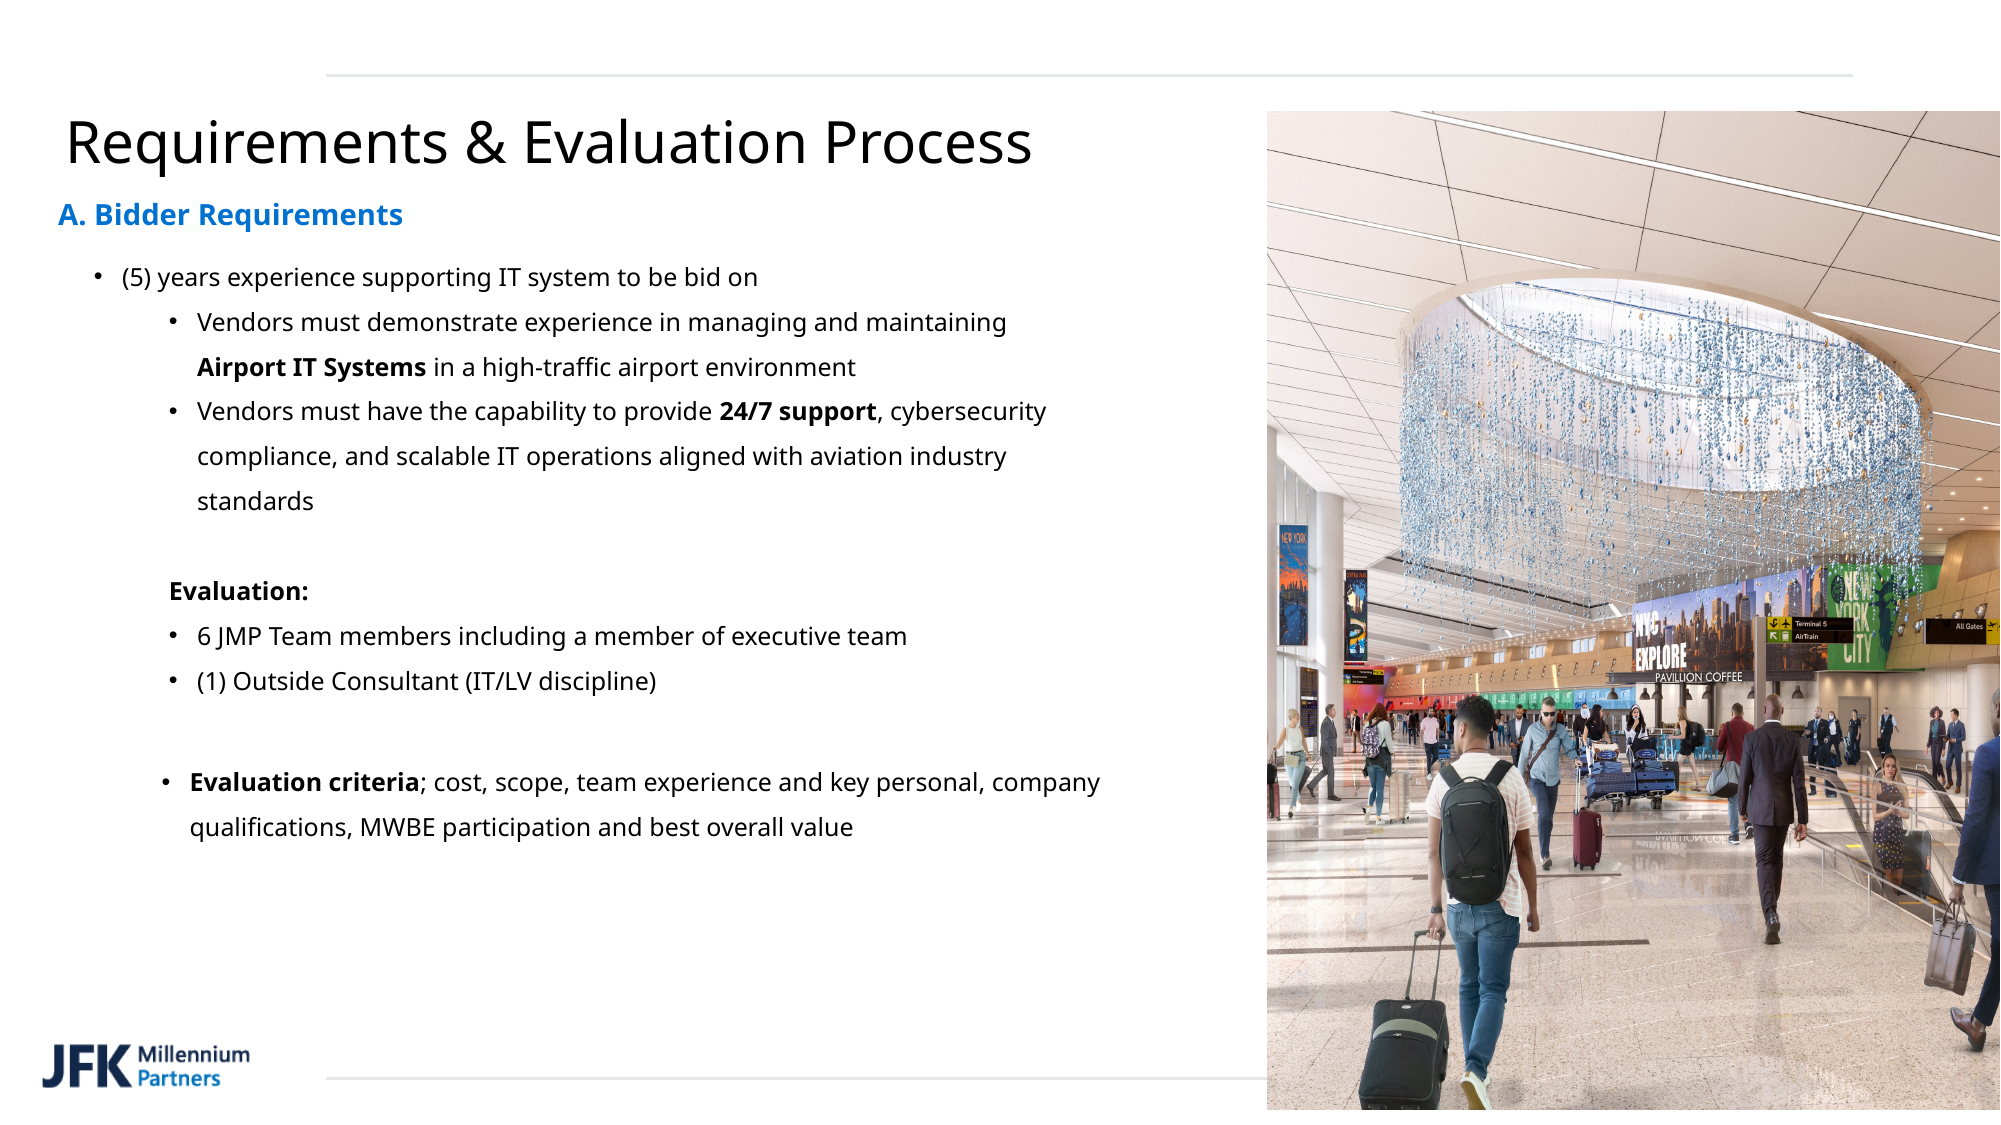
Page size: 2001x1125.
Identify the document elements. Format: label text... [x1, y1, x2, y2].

text_box A. Bidder Requirements [43, 188, 683, 239]
text_box (5) years experience supporting IT system to be bid on Vendors must demonstrate experience in managing and maintaining Airport IT Systems in a high-traffic airport environment Vendors must have the capability to provide 24/7 support, cybersecurity compliance, and scalable IT operations aligned with aviation industry standards Evaluation: 6 JMP Team members including a member of executive team (1) Outside Consultant (IT/LV discipline) [79, 238, 1110, 544]
text_box Requirements & Evaluation Process [50, 97, 1201, 183]
picture [36, 1039, 146, 1092]
picture [1266, 111, 2000, 1110]
text_box Evaluation criteria; cost, scope, team experience and key personal, company qualifications, MWBE participation and best overall value [146, 744, 1218, 1125]
